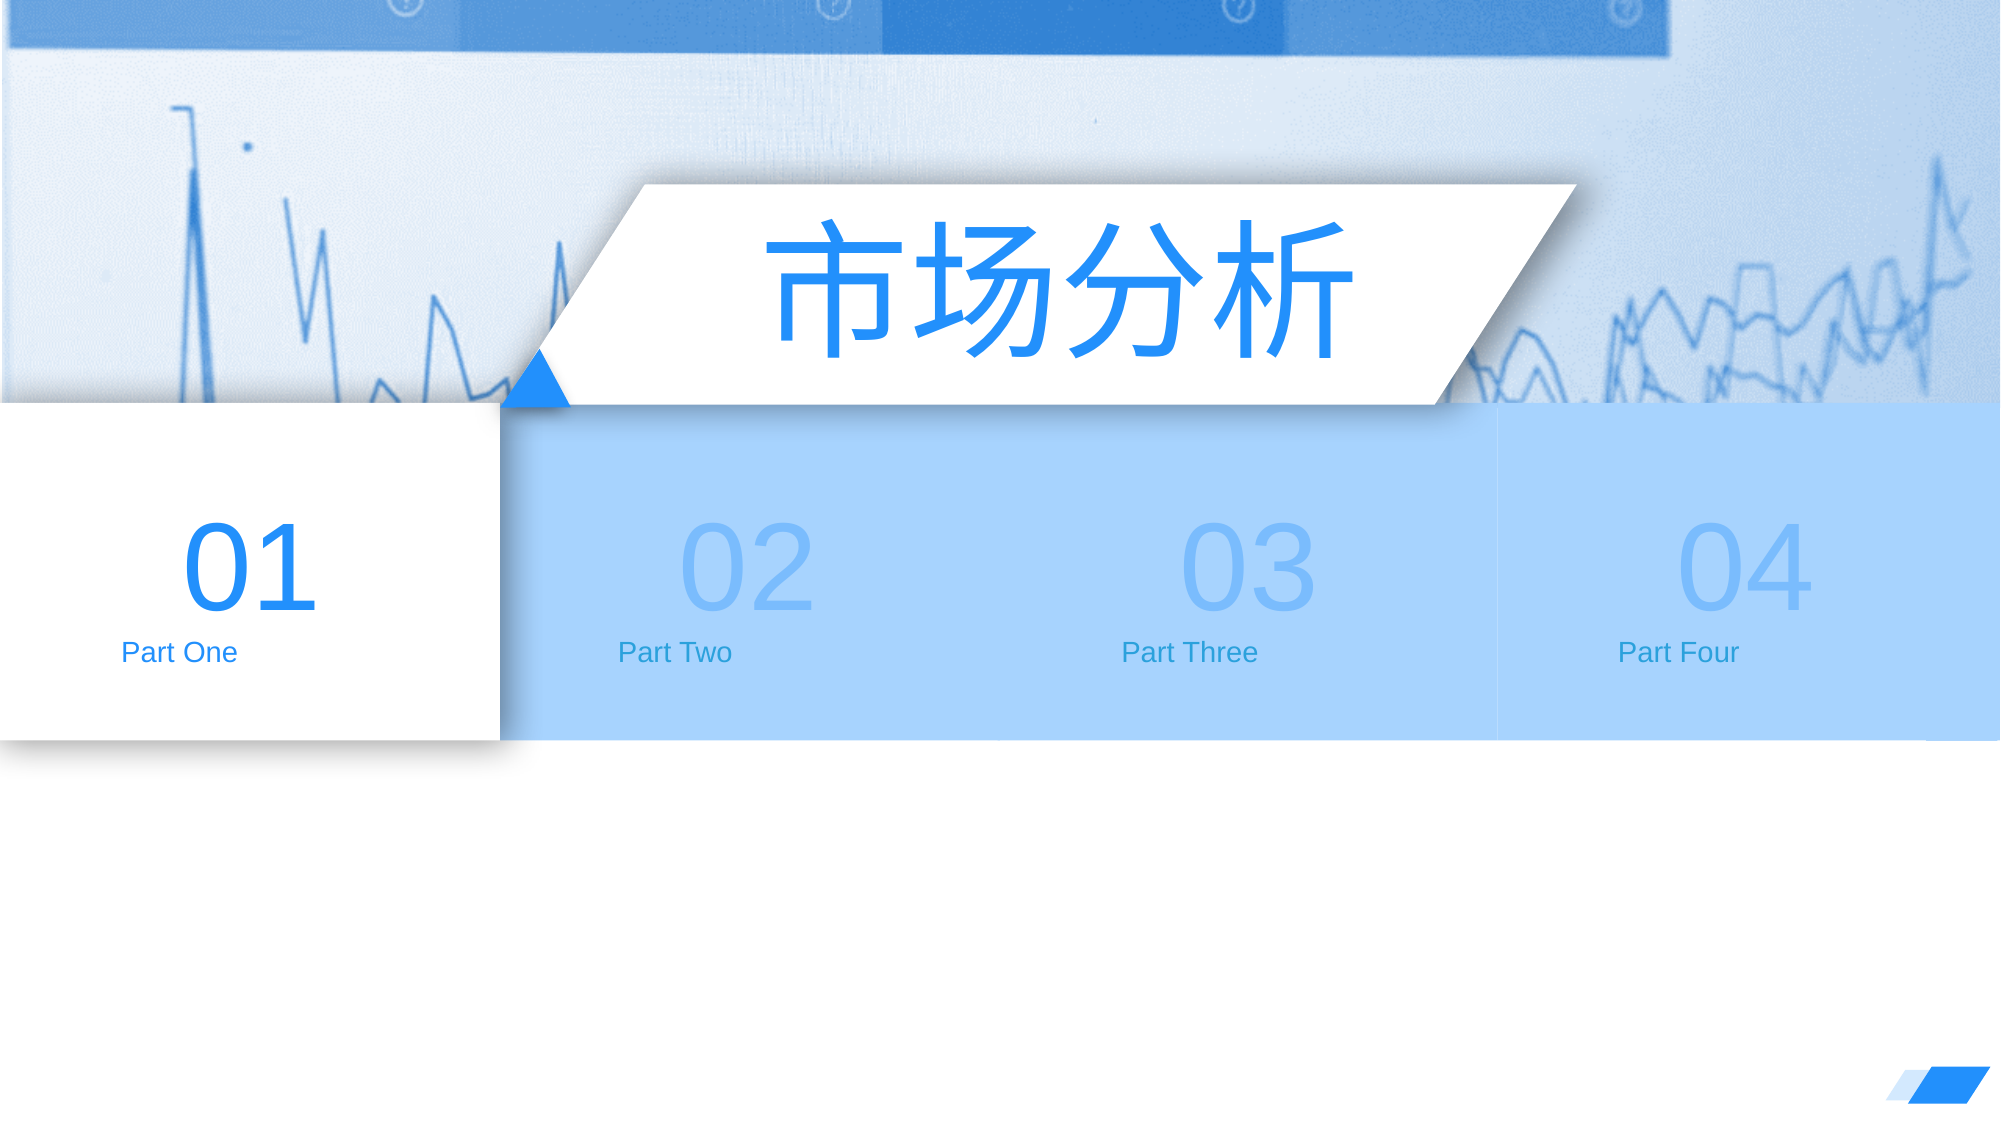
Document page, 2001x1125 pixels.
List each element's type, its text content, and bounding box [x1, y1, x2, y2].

list 市场分析 [656, 209, 1463, 379]
list Part Four [1603, 629, 1879, 677]
list Part Two [603, 629, 879, 677]
list Part Three [1106, 629, 1383, 677]
list Part One [106, 629, 383, 677]
list 02 [496, 449, 1000, 690]
list 01 [0, 449, 496, 690]
list 04 [1494, 449, 1998, 690]
list 03 [1000, 449, 1494, 690]
